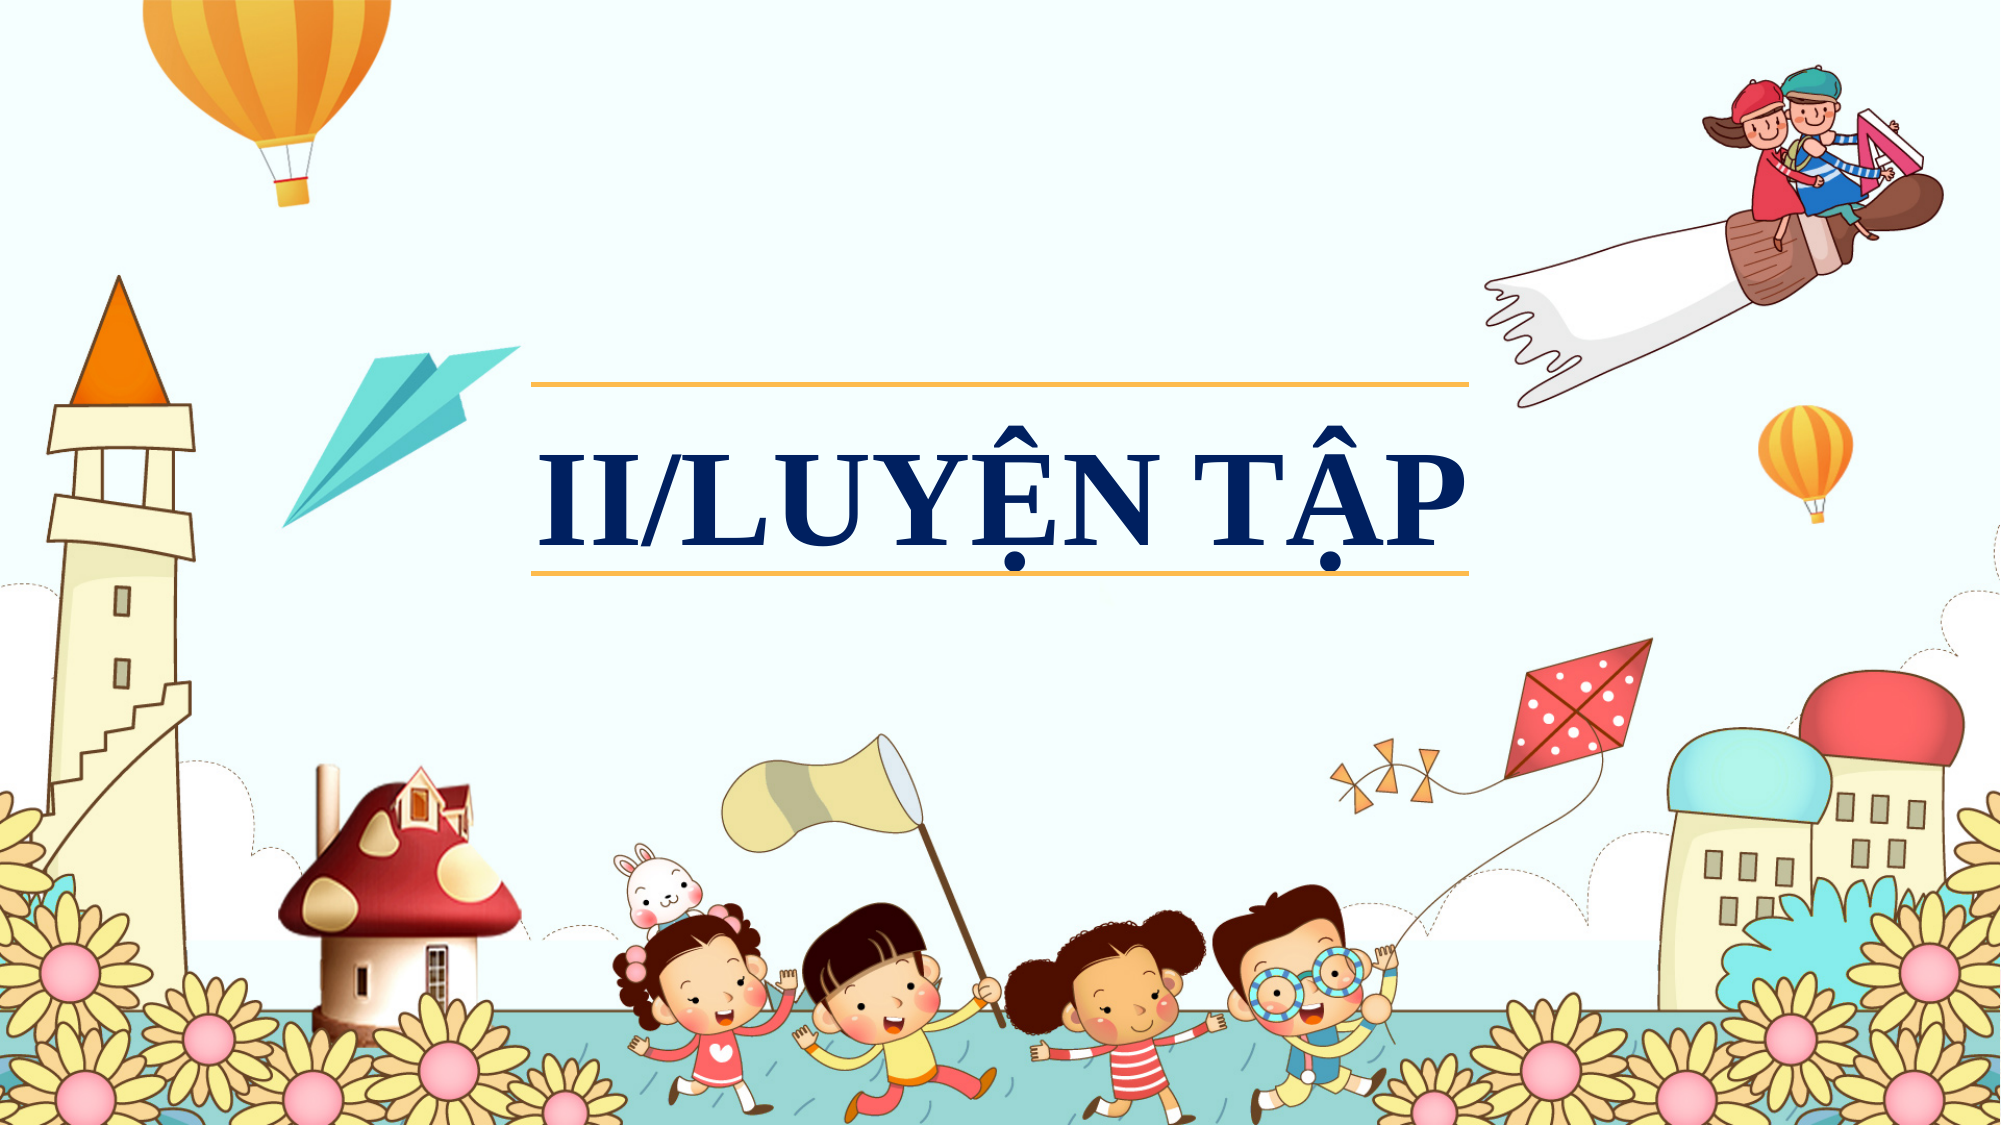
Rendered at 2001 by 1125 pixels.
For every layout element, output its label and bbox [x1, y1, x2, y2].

picture [0, 0, 2001, 1125]
text_box [516, 383, 1489, 583]
